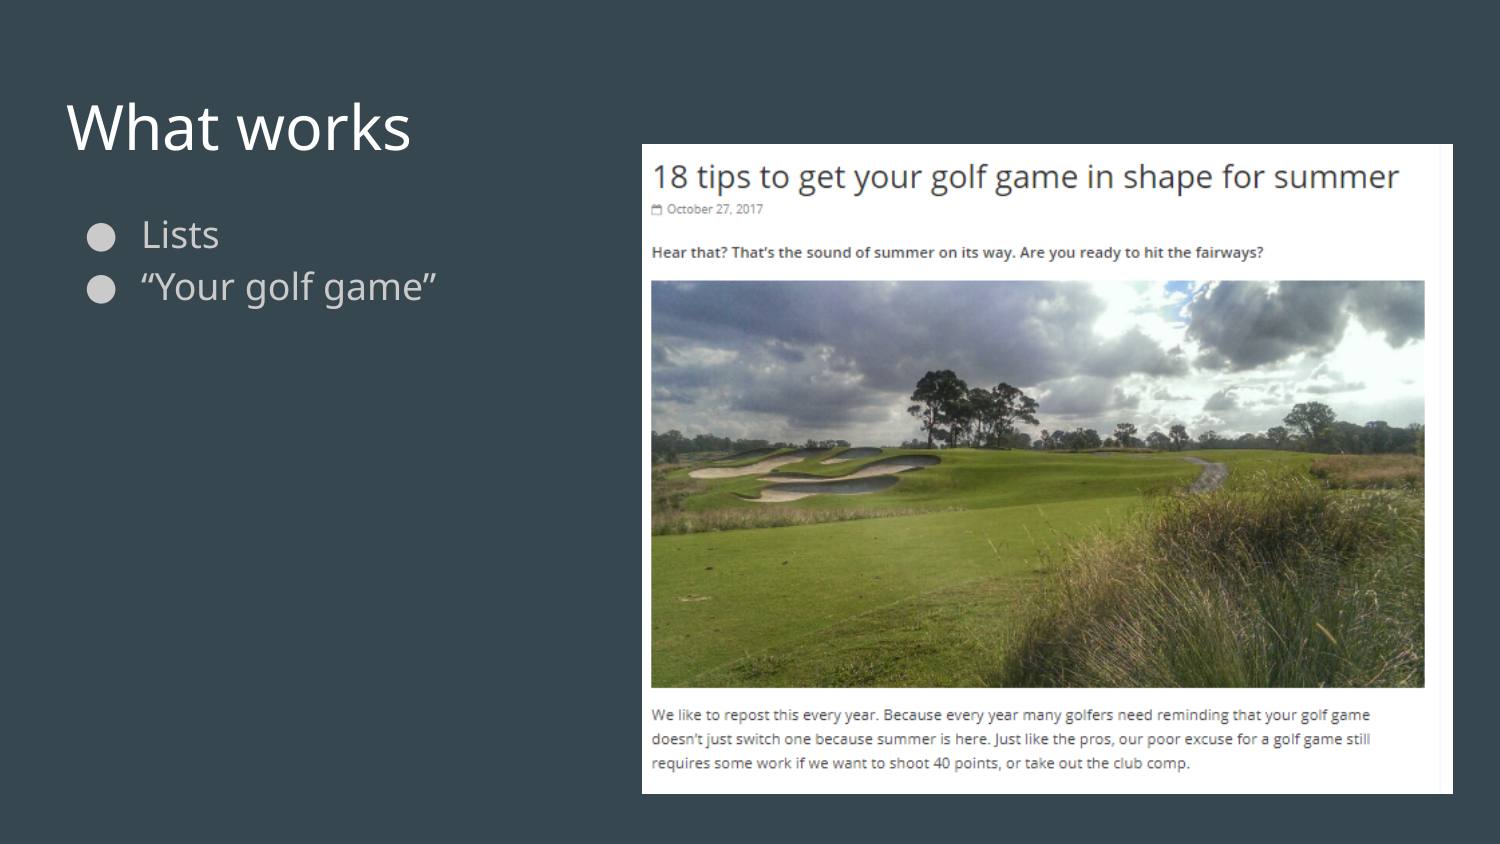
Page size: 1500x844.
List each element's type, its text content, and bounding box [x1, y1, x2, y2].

picture [642, 144, 1454, 794]
title What works [51, 72, 1449, 167]
list Lists “Your golf game” [51, 189, 637, 750]
